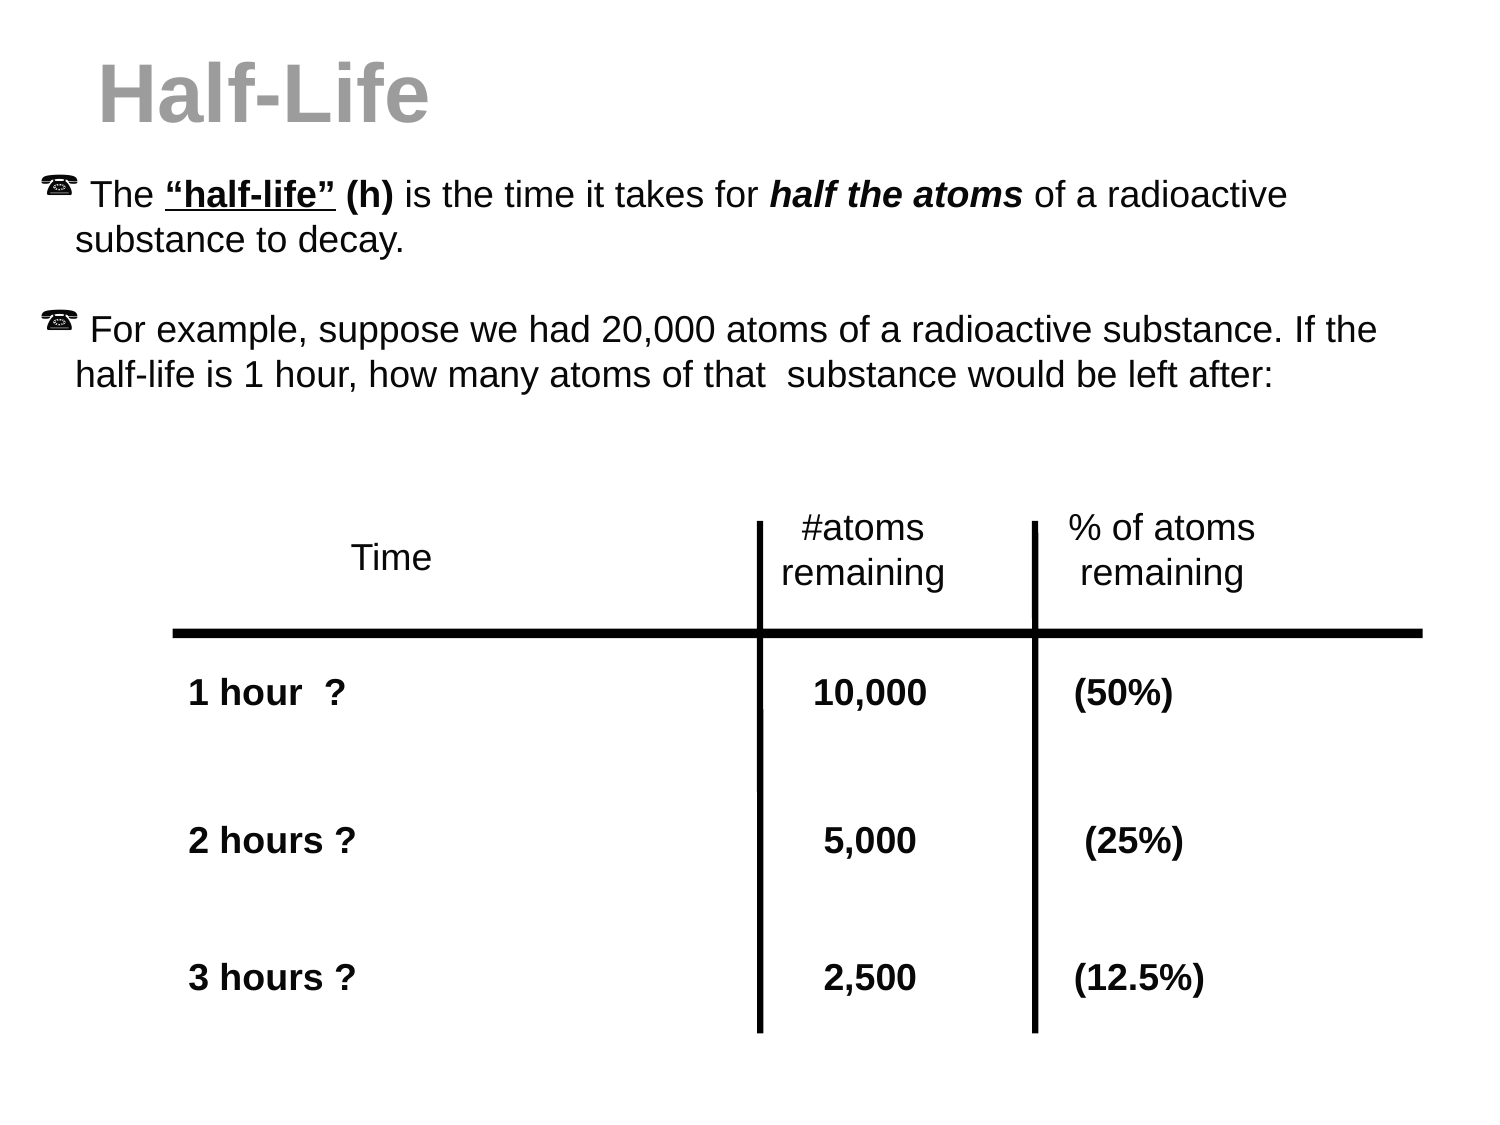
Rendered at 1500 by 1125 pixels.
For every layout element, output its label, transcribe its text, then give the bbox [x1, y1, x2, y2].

text_box Half-Life [83, 32, 446, 147]
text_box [172, 495, 1423, 1034]
text_box The “half-life” (h) is the time it takes for half the atoms of a radioactive substance to decay. For example, suppose we had 20,000 atoms of a radioactive substance. If the half-life is 1 hour, how many atoms of that substance would be left after: [24, 162, 1441, 403]
